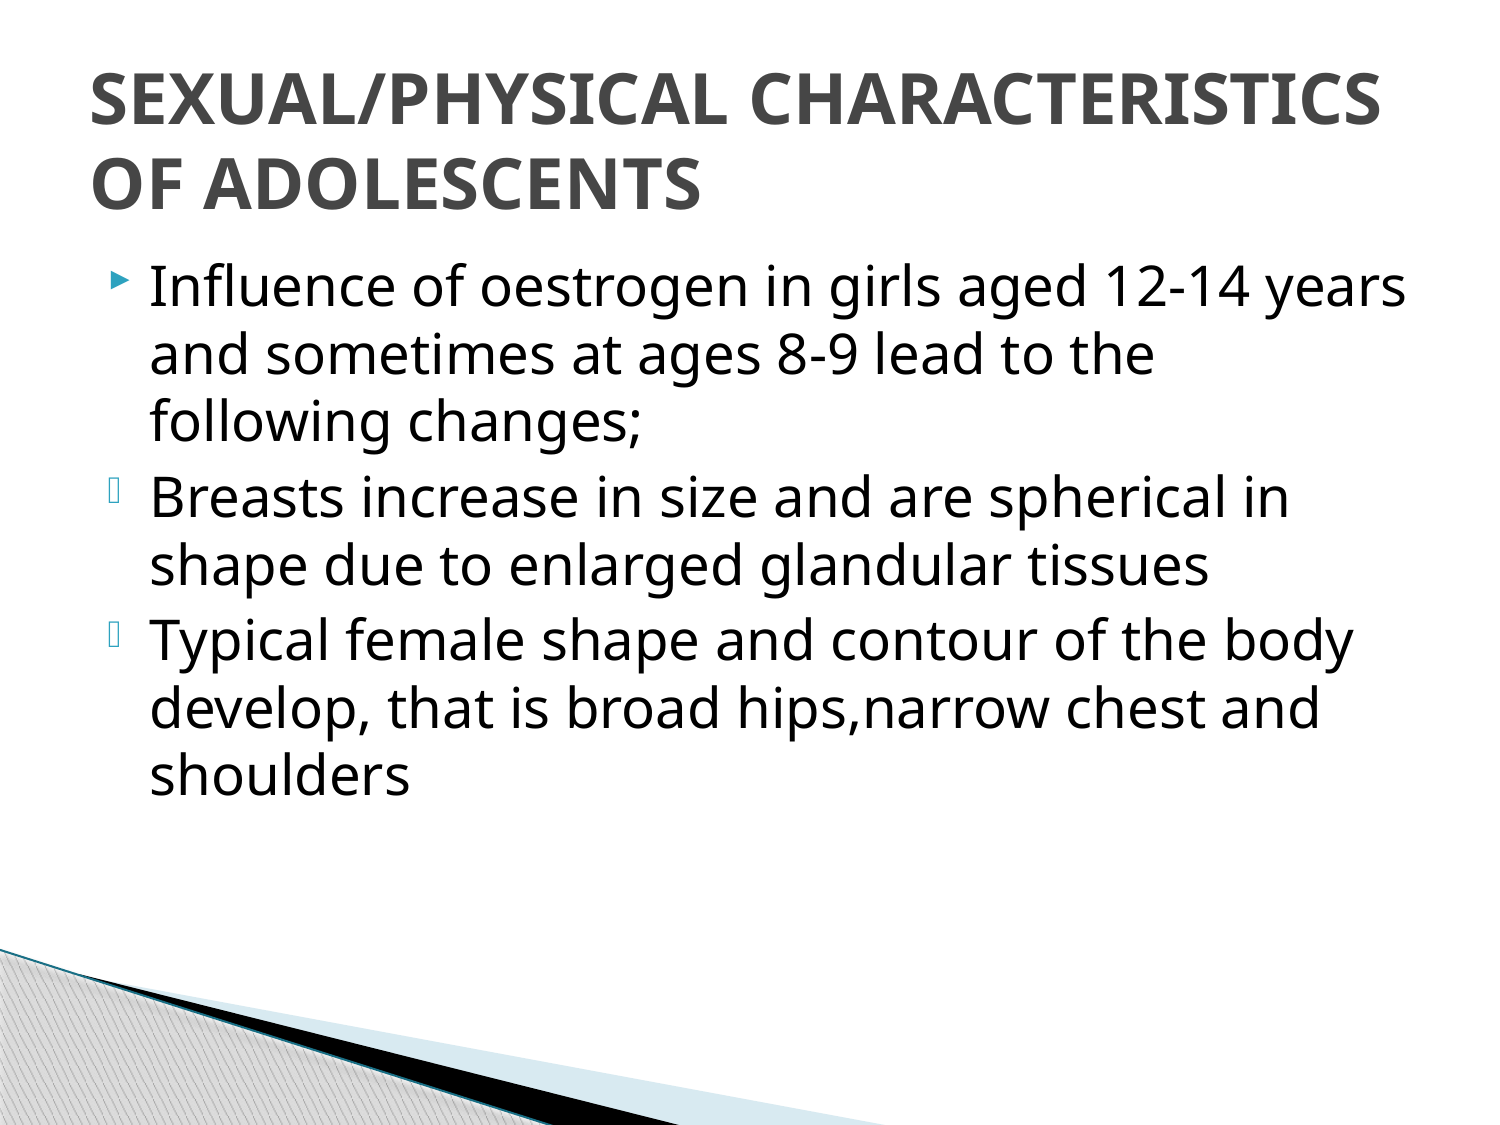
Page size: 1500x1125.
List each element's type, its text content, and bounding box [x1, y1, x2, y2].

title SEXUAL/PHYSICAL CHARACTERISTICS OF ADOLESCENTS [75, 45, 1425, 233]
list Influence of oestrogen in girls aged 12-14 years and sometimes at ages 8-9 lead to the following changes; Breasts increase in size and are spherical in shape due to enlarged glandular tissues Typical female shape and contour of the body develop, that is broad hips,narrow chest and shoulders [75, 243, 1425, 986]
